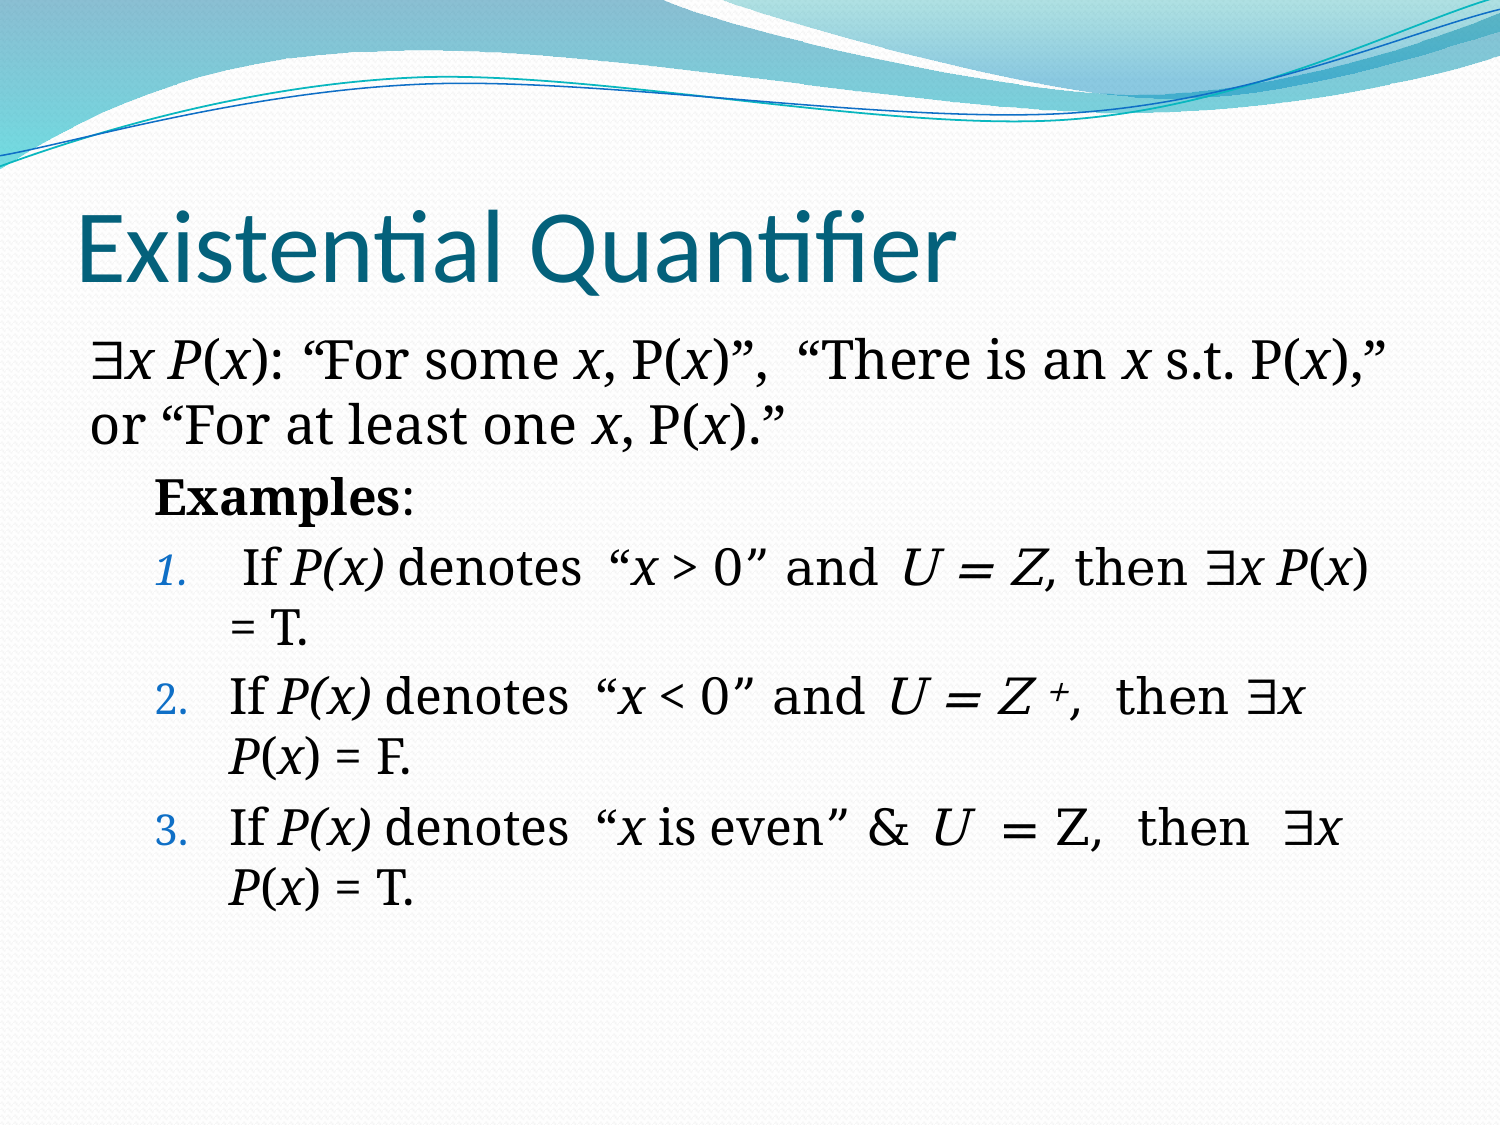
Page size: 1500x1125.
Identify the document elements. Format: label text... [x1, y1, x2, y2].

title Existential Quantifier [75, 115, 1425, 303]
list x P(x): “For some x, P(x)”, “There is an x s.t. P(x),” or “For at least one x, P(x).” Examples: If P(x) denotes “x > 0” and U = Z, then x P(x) = T. If P(x) denotes “x < 0” and U = Z +, then x P(x) = F. If P(x) denotes “x is even” & U = Z, then x P(x) = T. [75, 317, 1425, 1038]
